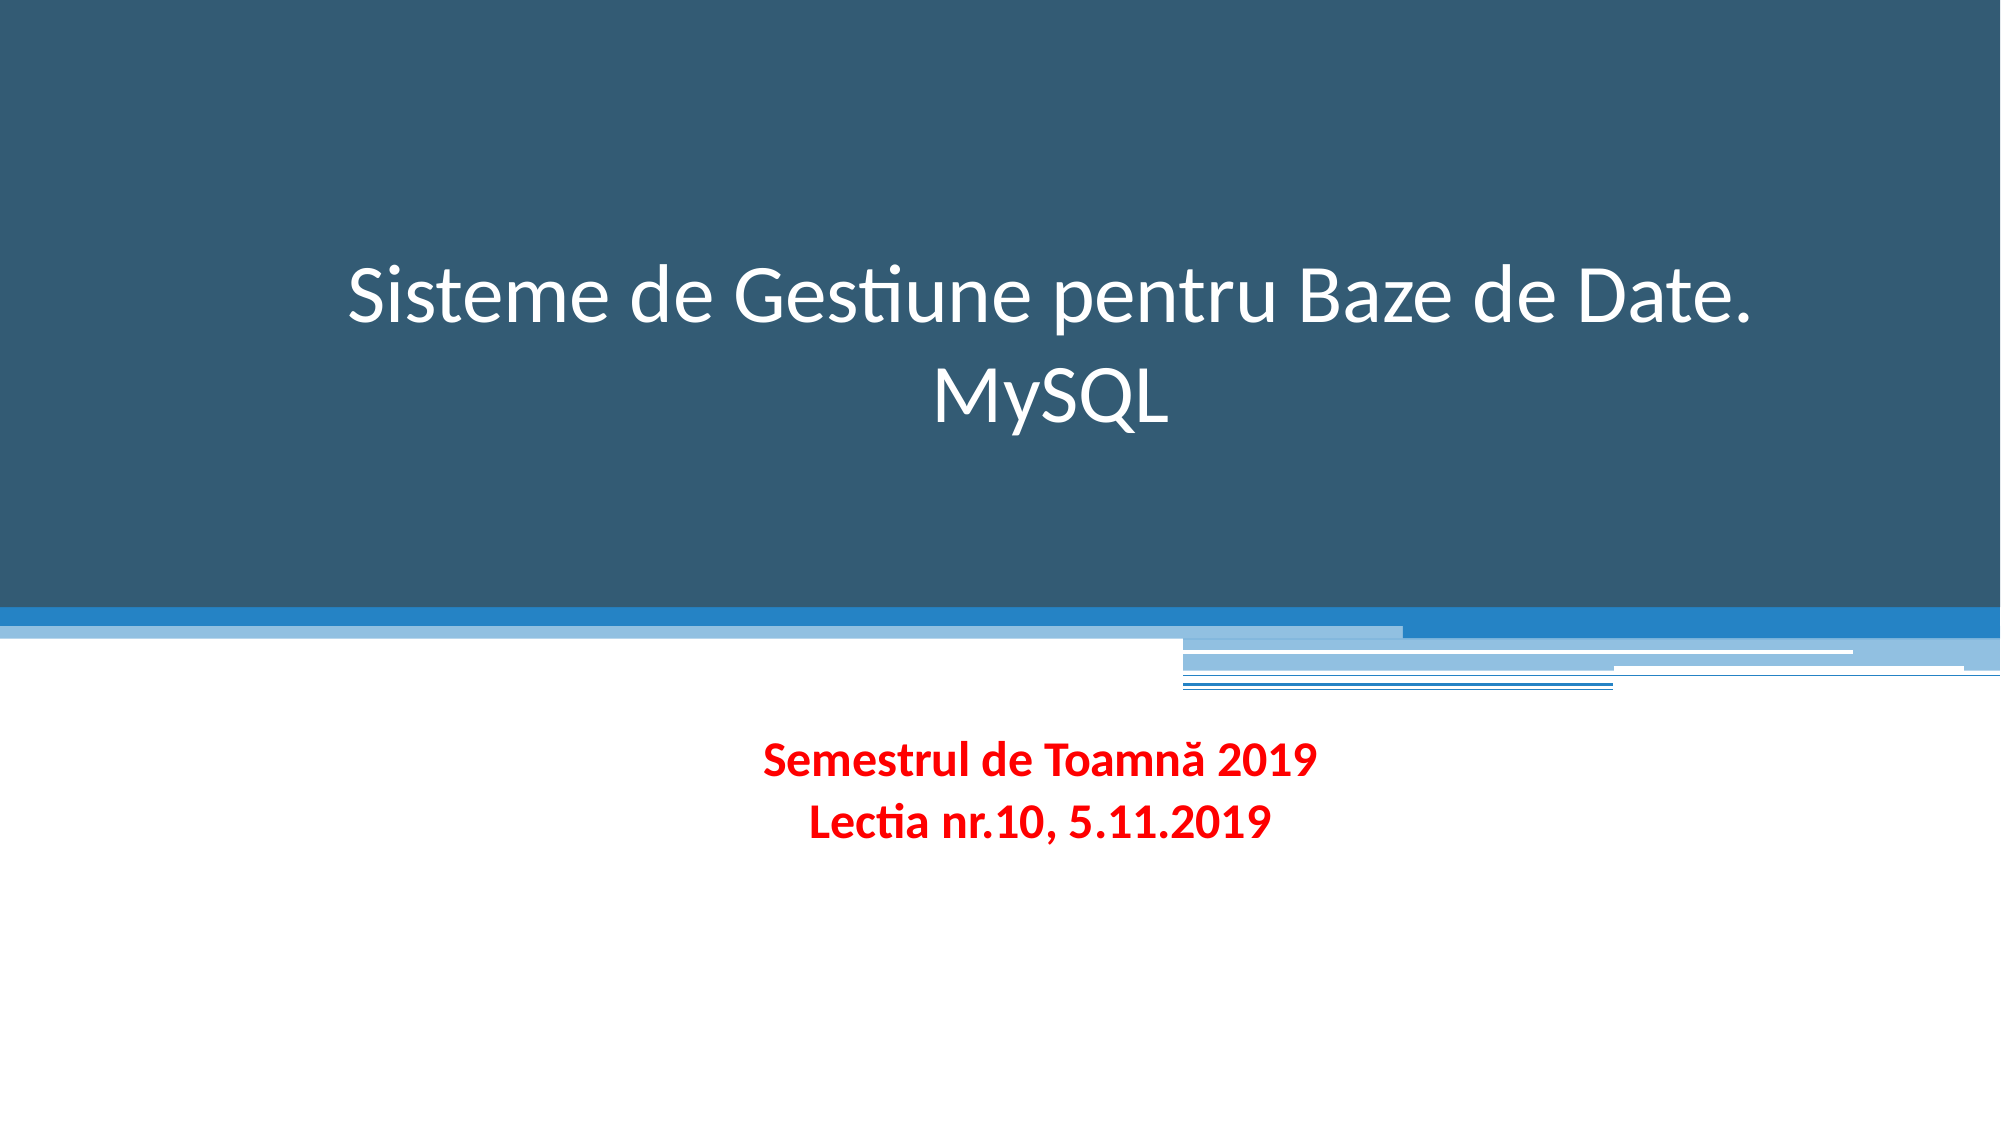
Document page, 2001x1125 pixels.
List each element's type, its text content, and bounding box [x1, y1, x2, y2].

text_box Sisteme de Gestiune pentru Baze de Date. MySQL [262, 237, 1838, 440]
text_box Semestrul de Toamnă 2019 Lectia nr.10, 5.11.2019 [650, 724, 1430, 849]
